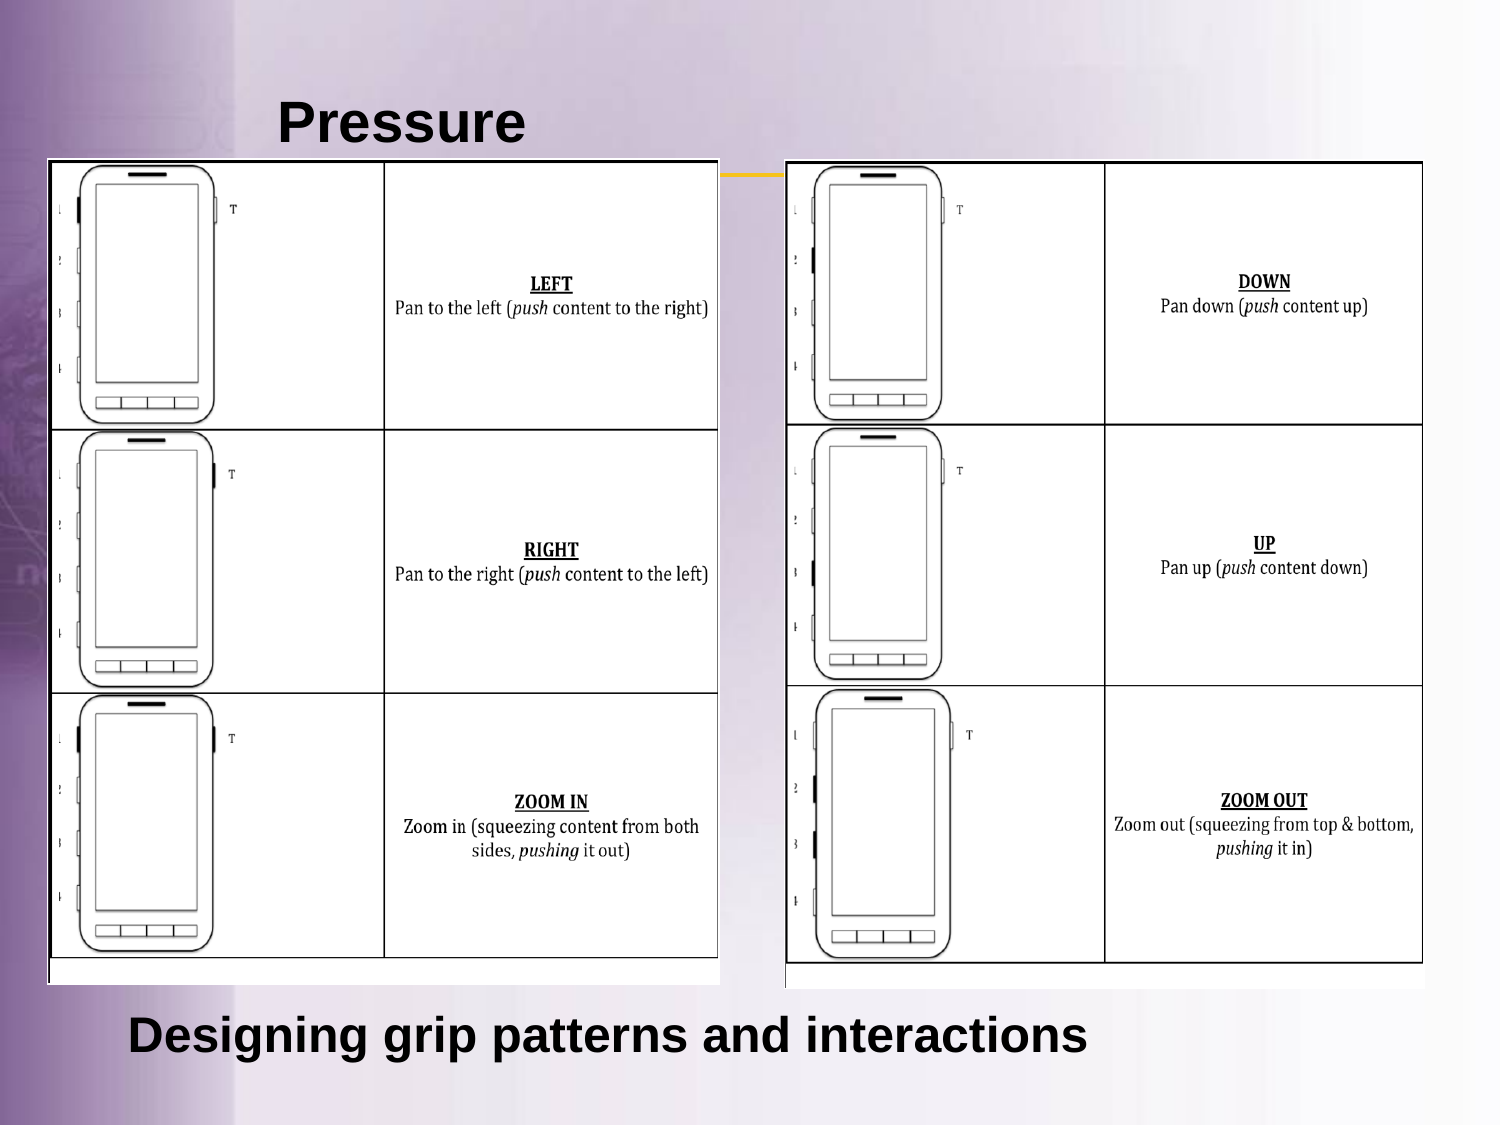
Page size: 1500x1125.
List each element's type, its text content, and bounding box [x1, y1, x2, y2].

picture [785, 160, 1424, 988]
picture [48, 159, 719, 984]
text_box Pressure [262, 62, 1488, 175]
title Designing grip patterns and interactions [112, 975, 1500, 1089]
picture [0, 0, 1500, 1125]
picture [720, 177, 784, 975]
